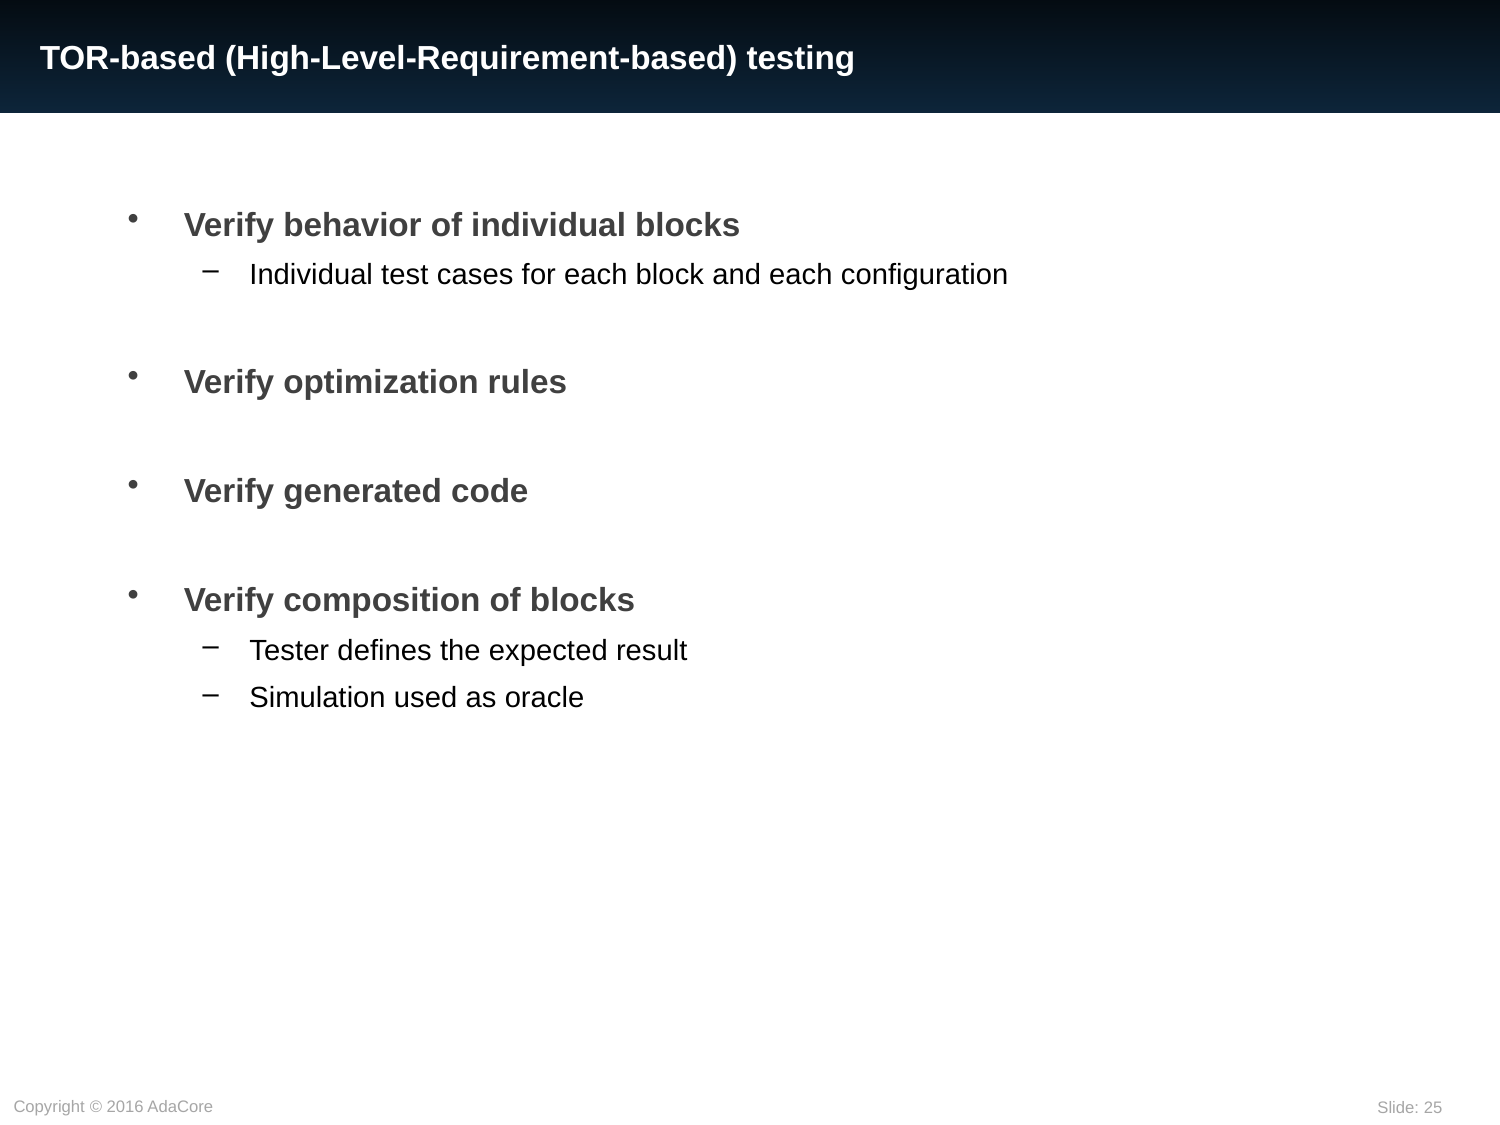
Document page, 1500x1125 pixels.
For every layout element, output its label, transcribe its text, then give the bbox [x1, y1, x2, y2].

list Verify behavior of individual blocks Individual test cases for each block and each configuration Verify optimization rules Verify generated code Verify composition of blocks Tester defines the expected result Simulation used as oracle [112, 187, 1401, 1063]
title TOR-based (High-Level-Requirement-based) testing [24, 12, 1338, 100]
